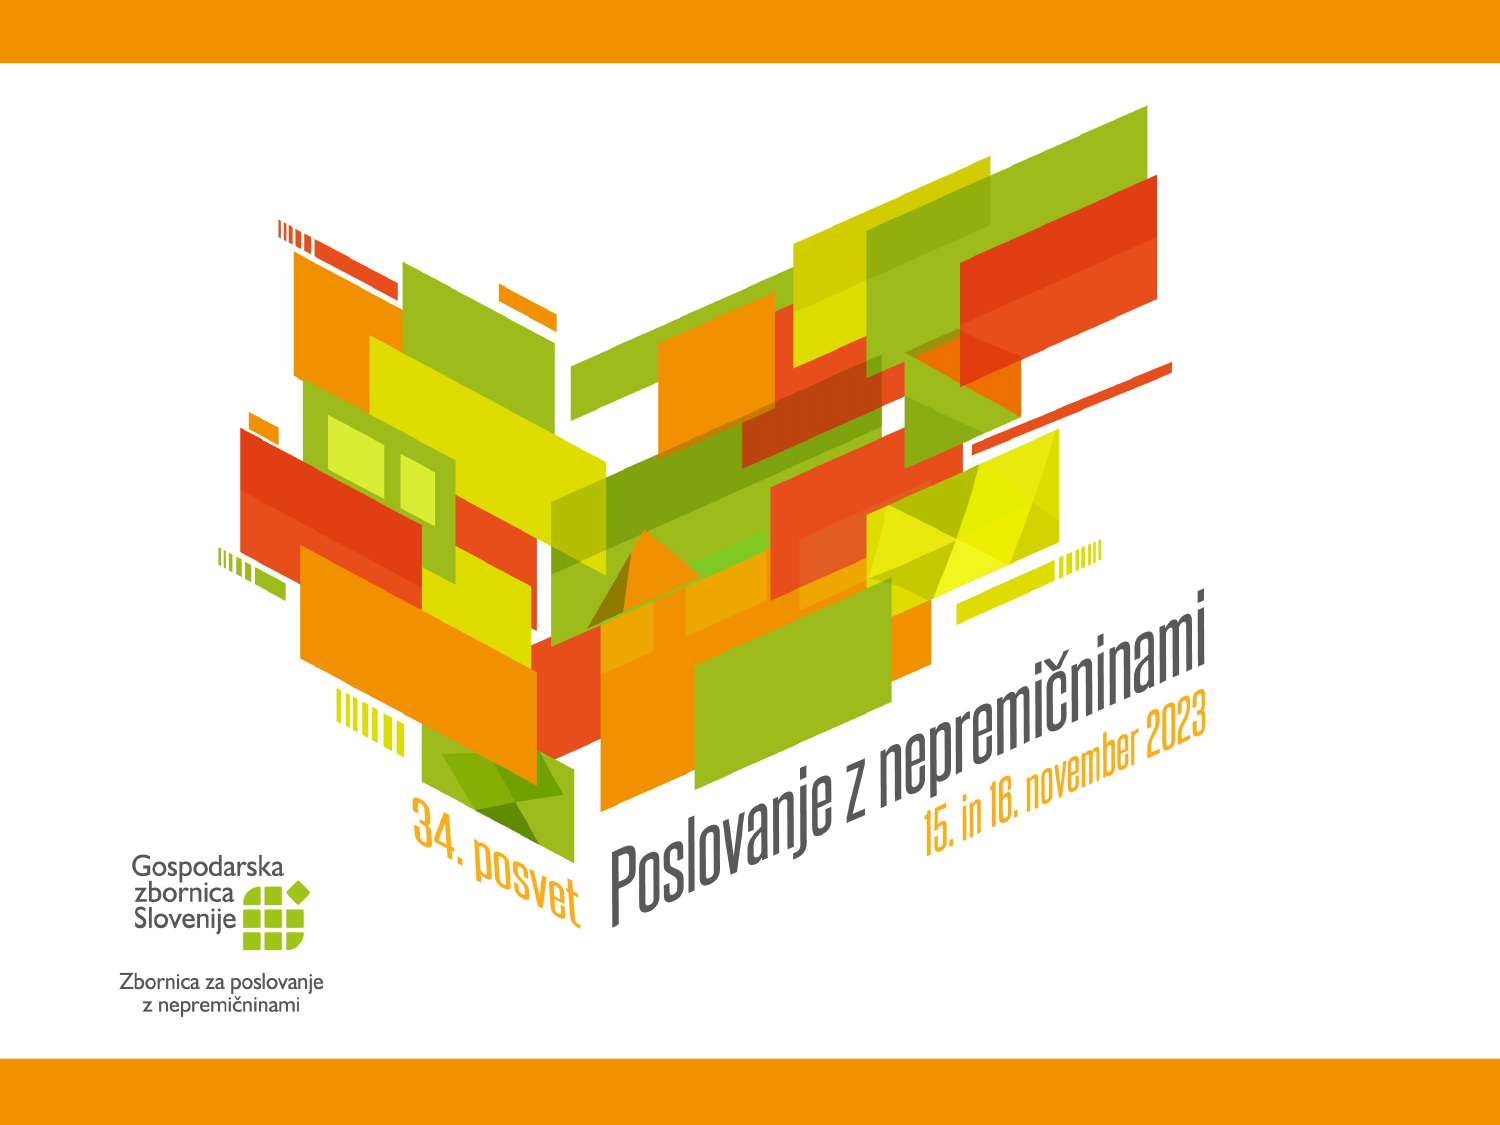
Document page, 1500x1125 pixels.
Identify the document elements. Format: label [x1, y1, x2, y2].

picture [119, 105, 1205, 1017]
text_box [0, 0, 1500, 64]
text_box [0, 1058, 1500, 1125]
